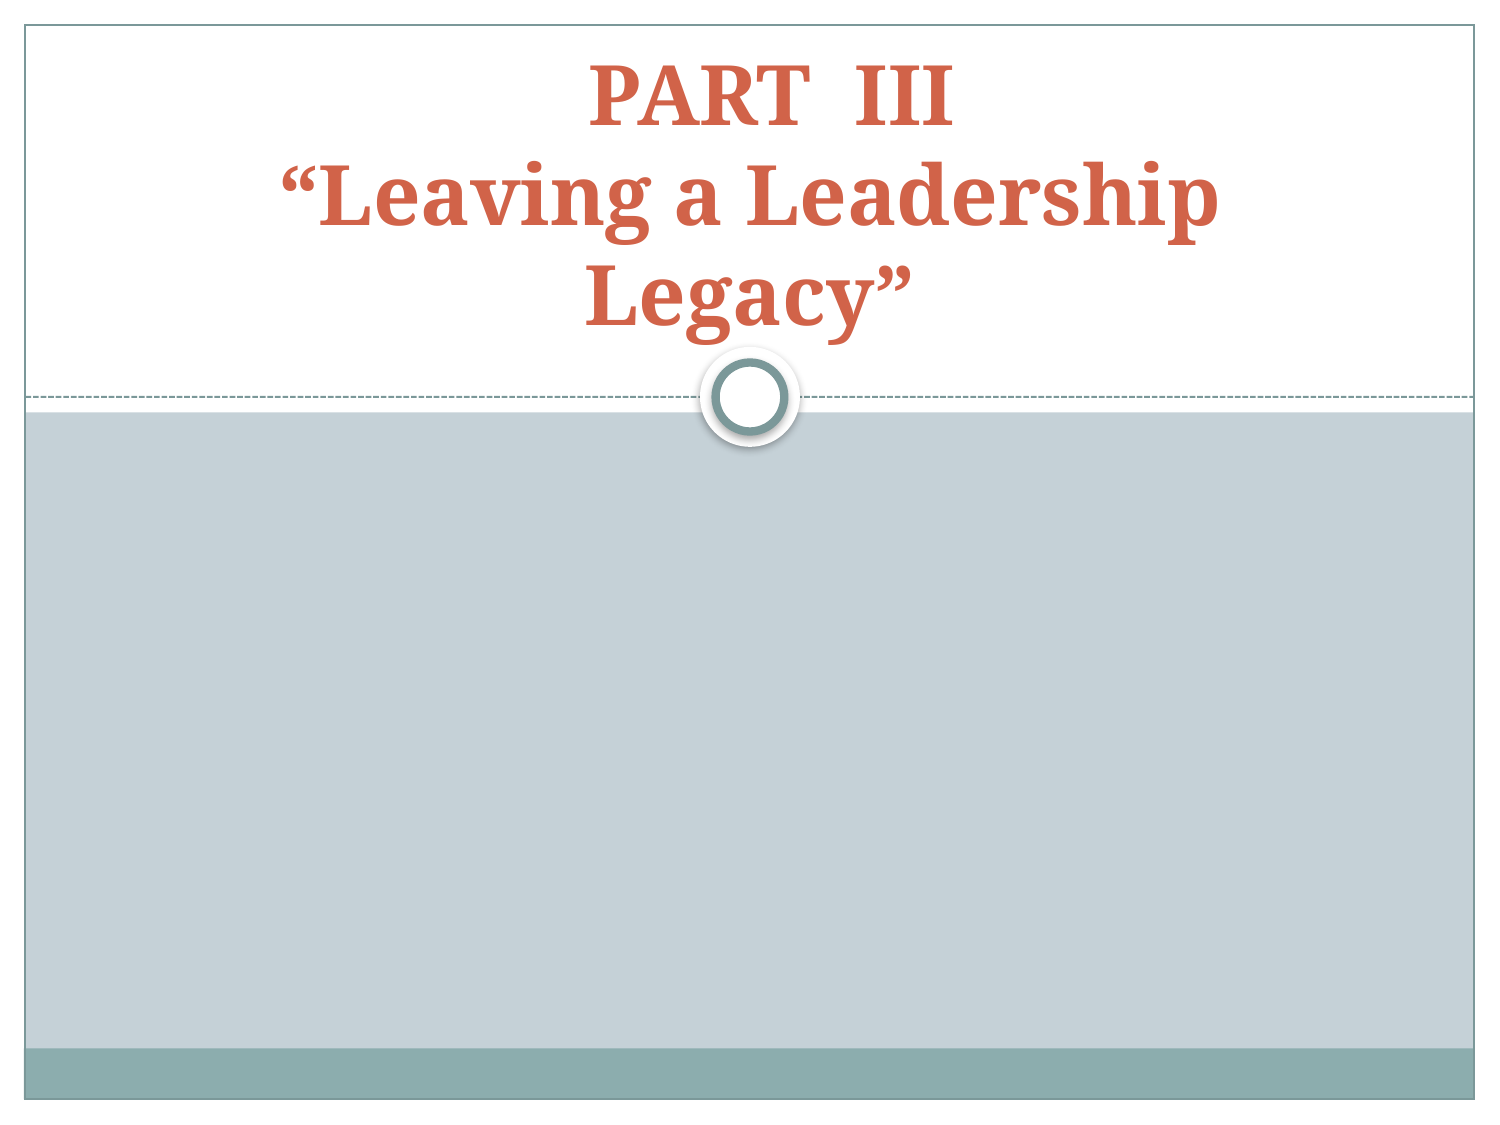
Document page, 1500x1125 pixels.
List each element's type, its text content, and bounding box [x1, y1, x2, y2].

title PART III “Leaving a Leadership Legacy” [112, 62, 1388, 351]
